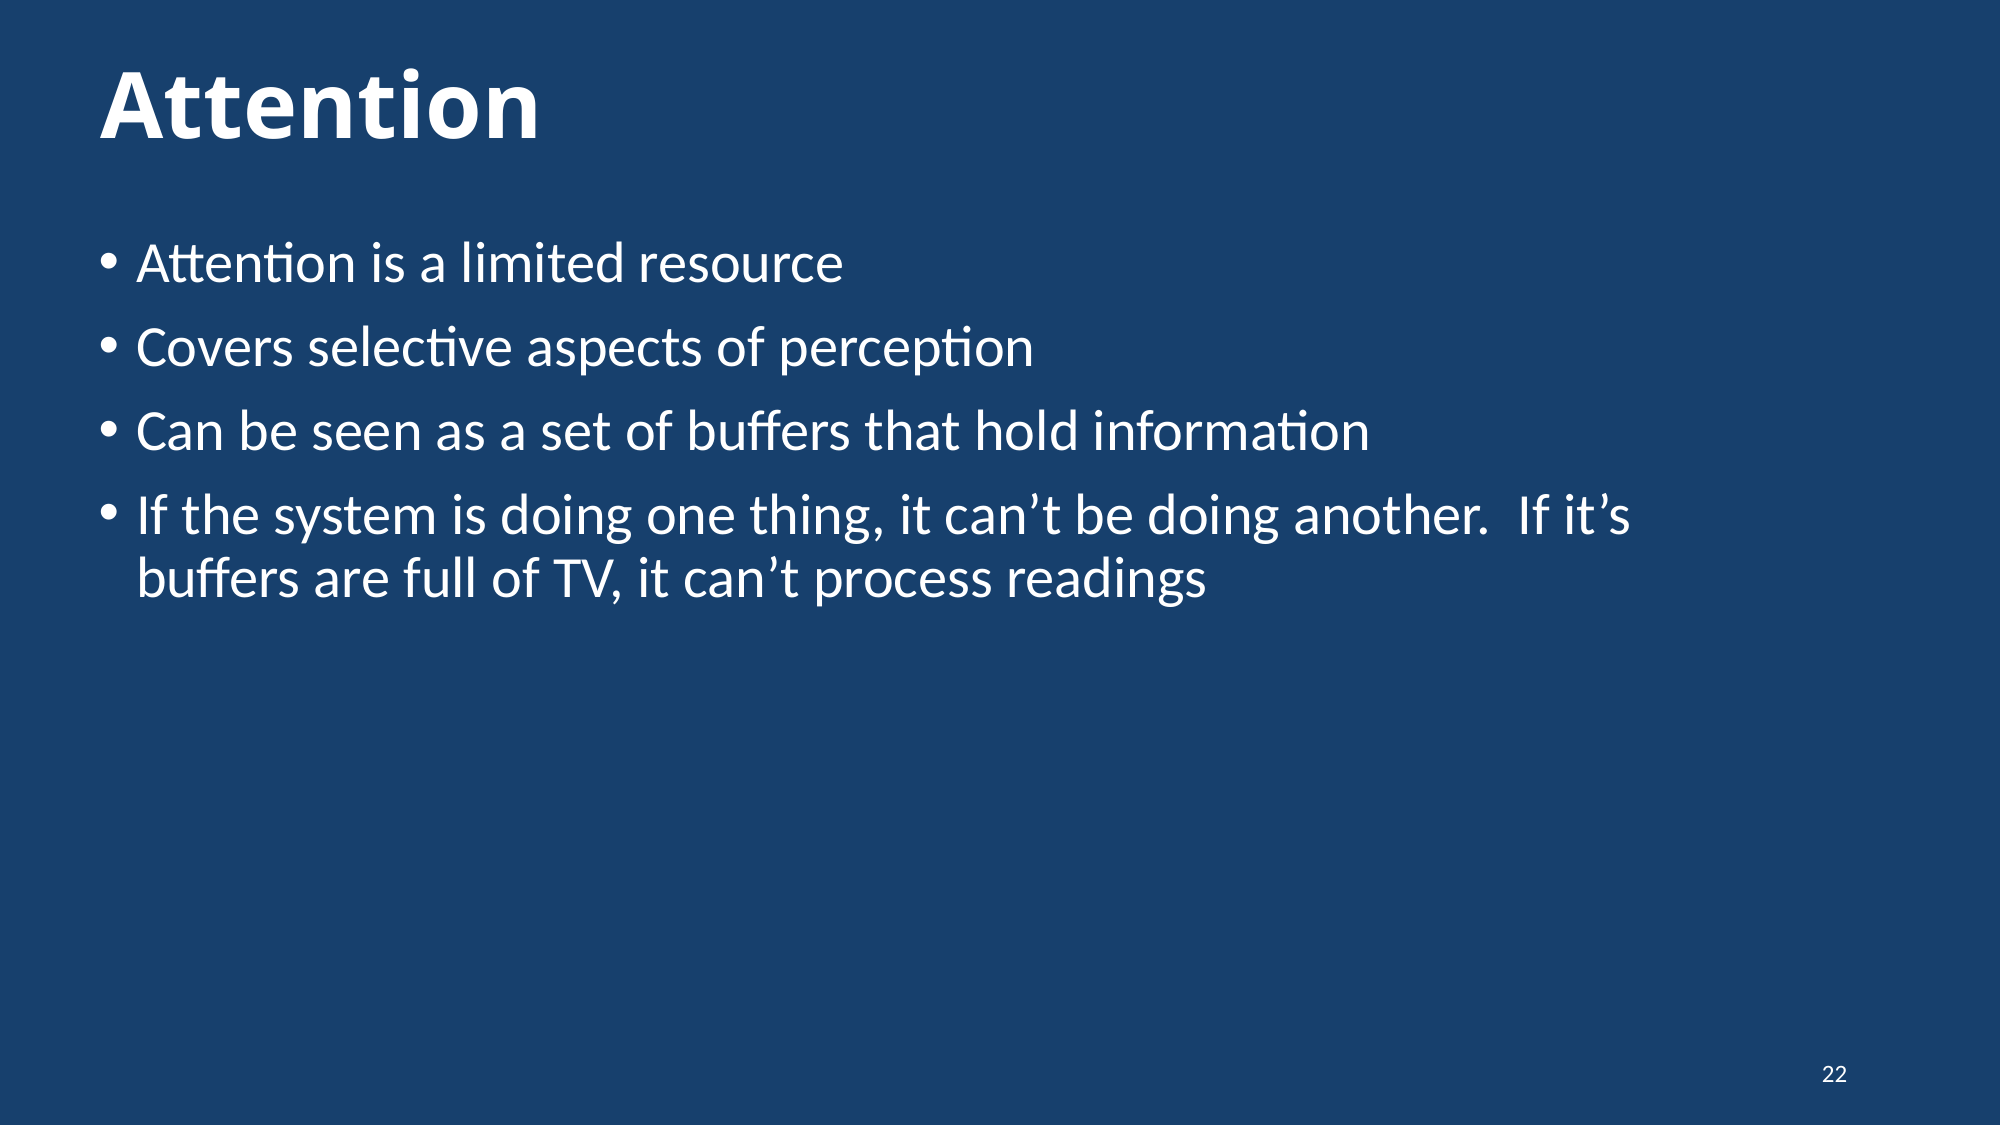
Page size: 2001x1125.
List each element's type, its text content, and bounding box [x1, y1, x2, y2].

list Attention is a limited resource Covers selective aspects of perception Can be seen as a set of buffers that hold information If the system is doing one thing, it can’t be doing another. If it’s buffers are full of TV, it can’t process readings [83, 224, 1811, 977]
slide_number 22 [1412, 1042, 1863, 1103]
title Attention [85, 0, 1811, 218]
